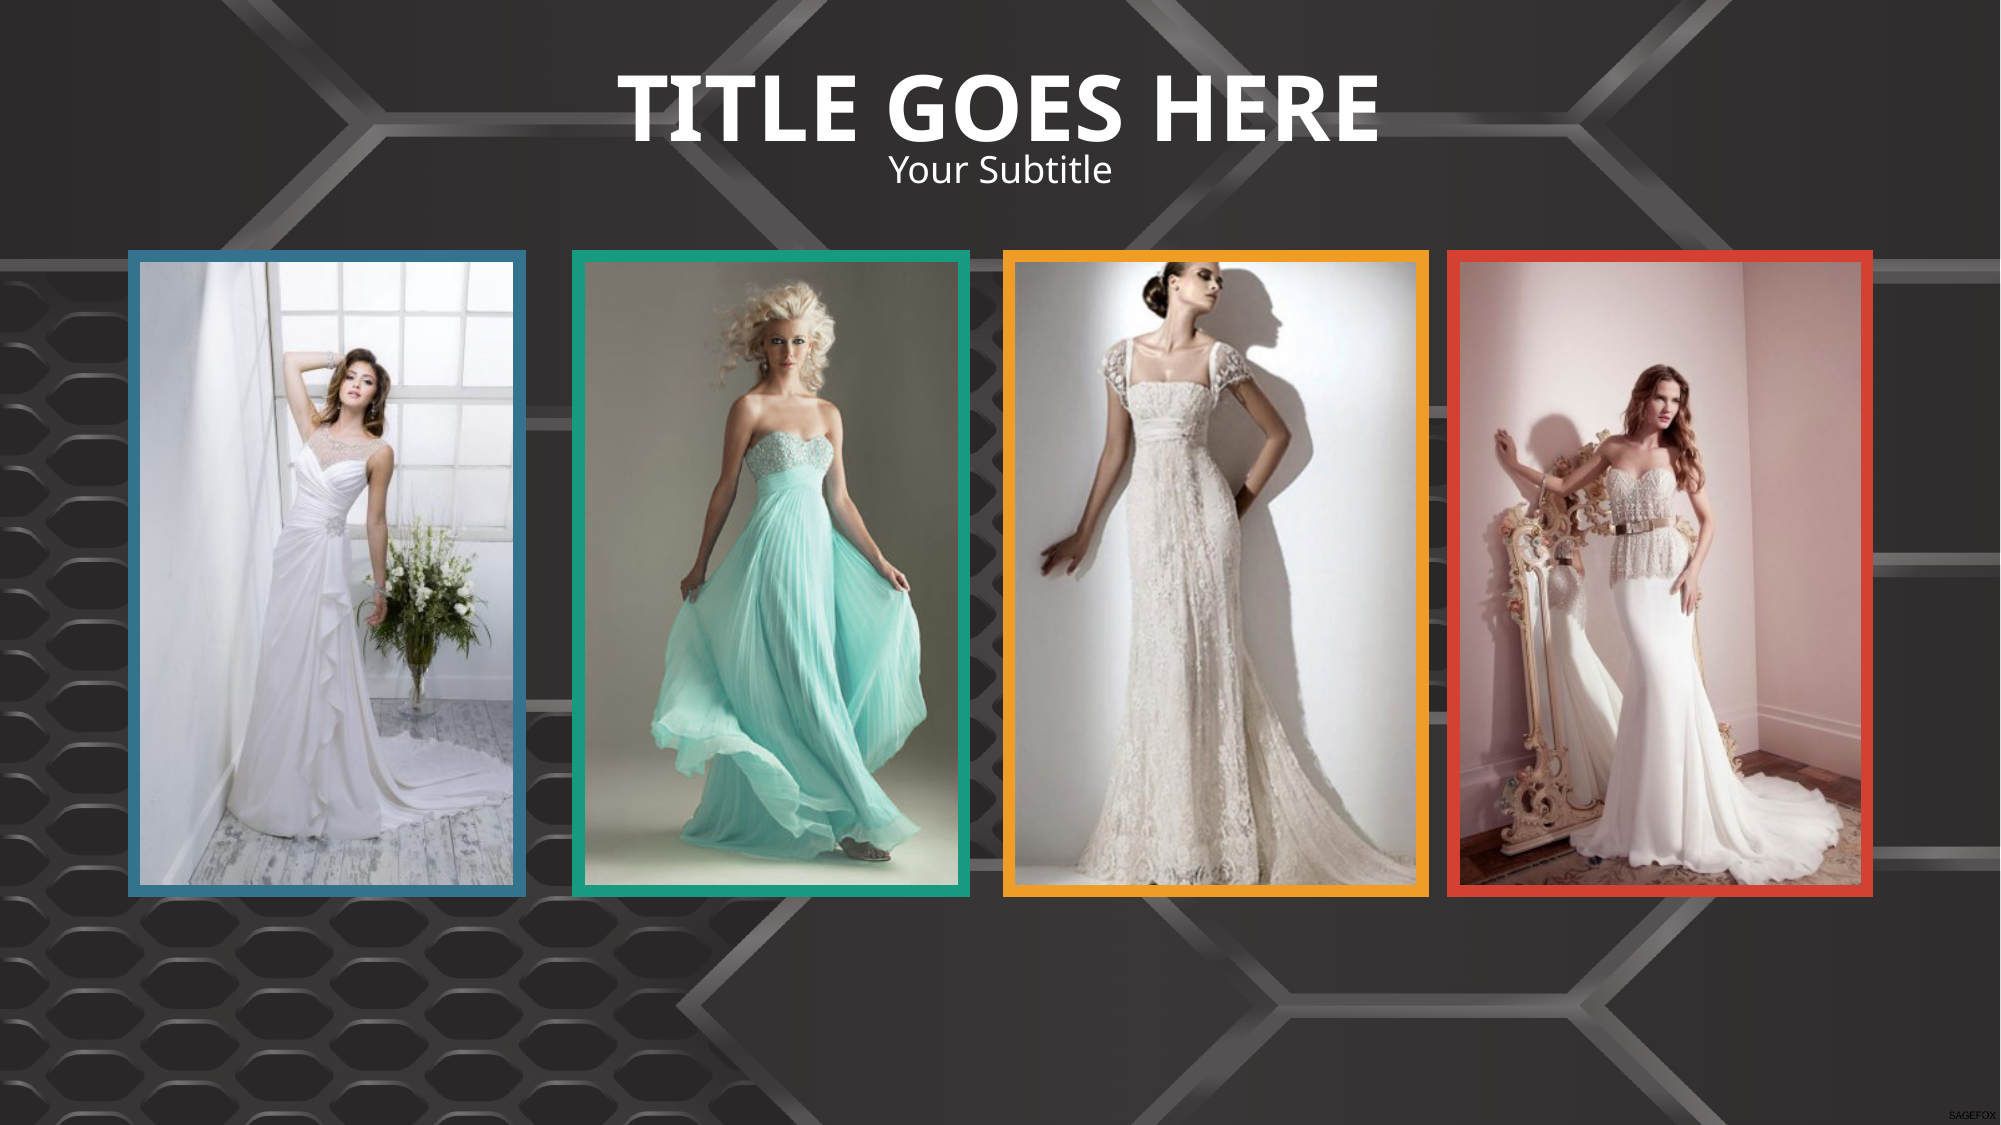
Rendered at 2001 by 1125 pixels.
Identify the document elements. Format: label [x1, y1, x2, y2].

picture [1459, 262, 1861, 885]
picture [1015, 262, 1417, 885]
picture [584, 262, 958, 885]
picture [140, 262, 514, 885]
text_box [548, 42, 1452, 199]
picture [1925, 0, 2001, 1125]
